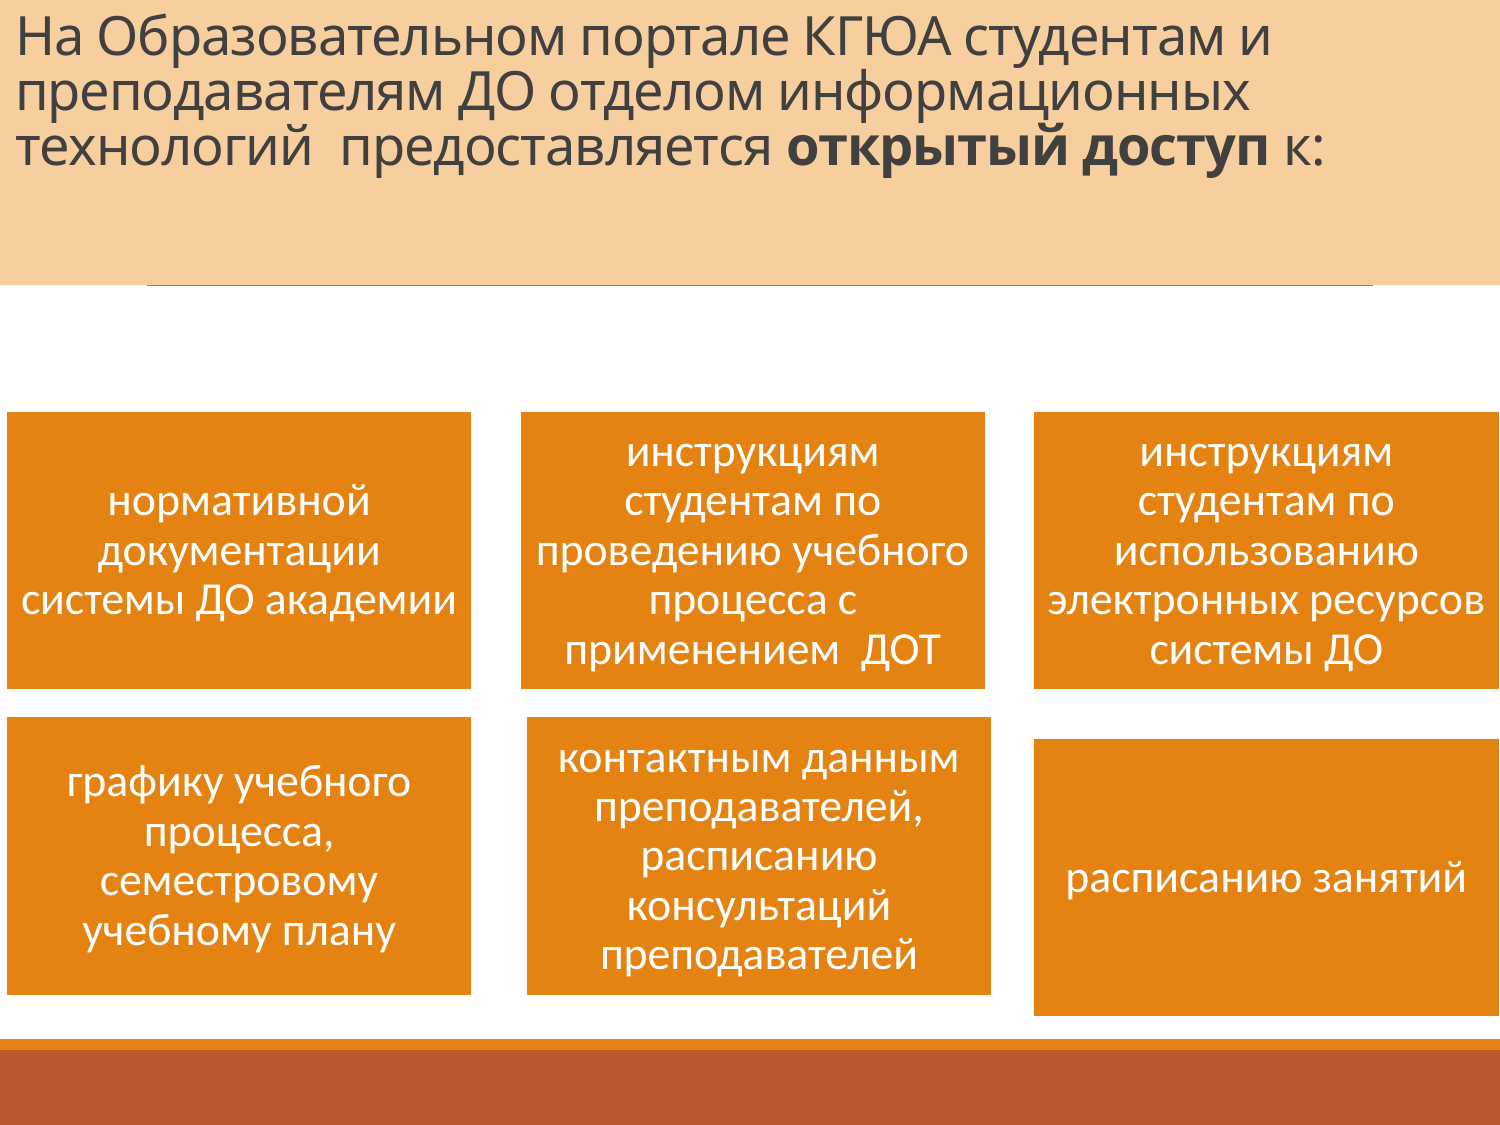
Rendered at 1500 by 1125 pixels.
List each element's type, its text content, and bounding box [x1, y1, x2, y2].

title На Образовательном портале КГЮА студентам и преподавателям ДО отделом информационных технологий предоставляется открытый доступ к: [0, 0, 1500, 285]
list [5, 302, 1500, 1125]
